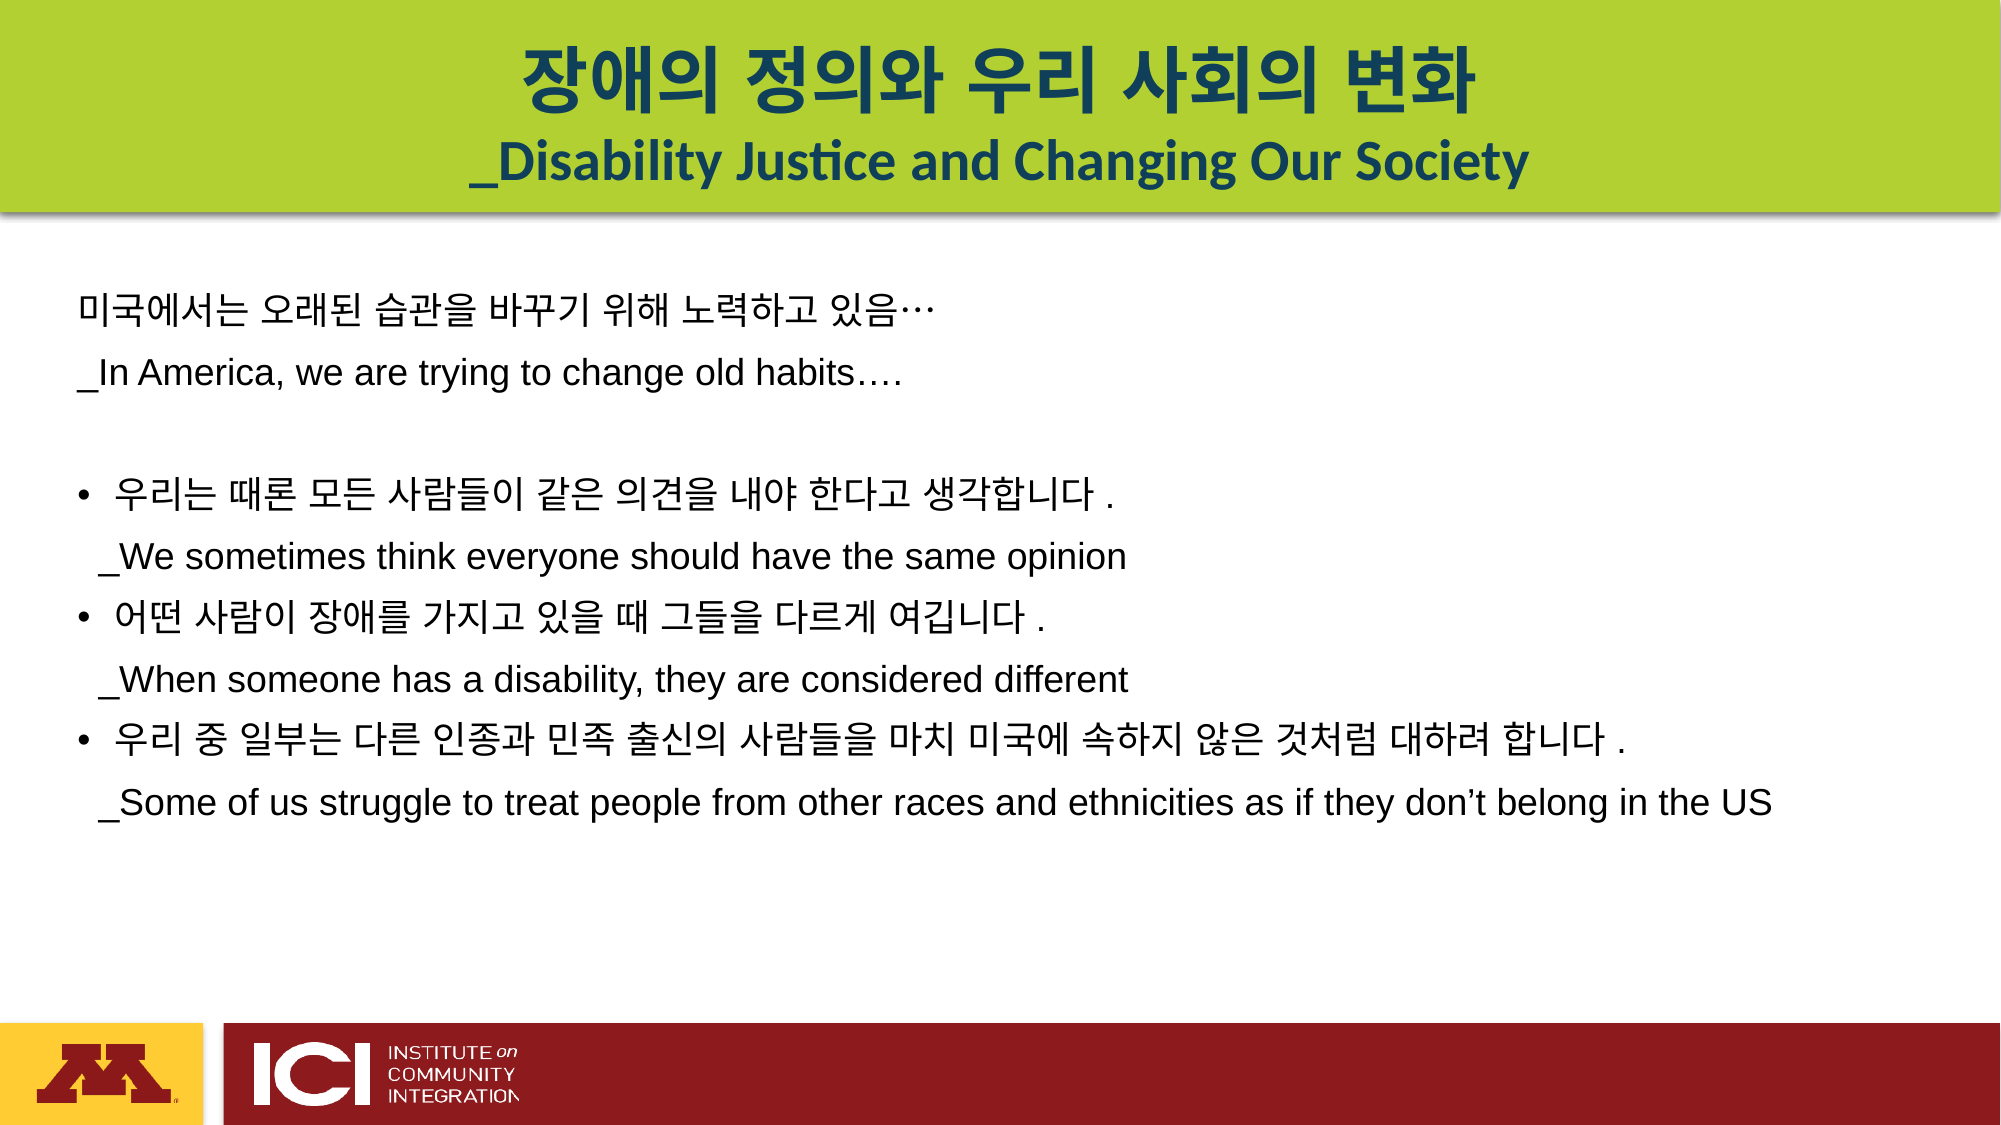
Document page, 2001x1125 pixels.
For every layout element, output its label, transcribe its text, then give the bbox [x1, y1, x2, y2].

text_box 미국에서는 오래된 습관을 바꾸기 위해 노력하고 있음… _In America, we are trying to change old habits…. 우리는 때론 모든 사람들이 같은 의견을 내야 한다고 생각합니다. _We sometimes think everyone should have the same opinion 어떤 사람이 장애를 가지고 있을 때 그들을 다르게 여깁니다. _When someone has a disability, they are considered different 우리 중 일부는 다른 인종과 민족 출신의 사람들을 마치 미국에 속하지 않은 것처럼 대하려 합니다. _Some of us struggle to treat people from other races and ethnicities as if they don’t belong in the US [62, 284, 1938, 841]
title 장애의 정의와 우리 사회의 변화 _Disability Justice and Changing Our Society [99, 45, 1900, 183]
